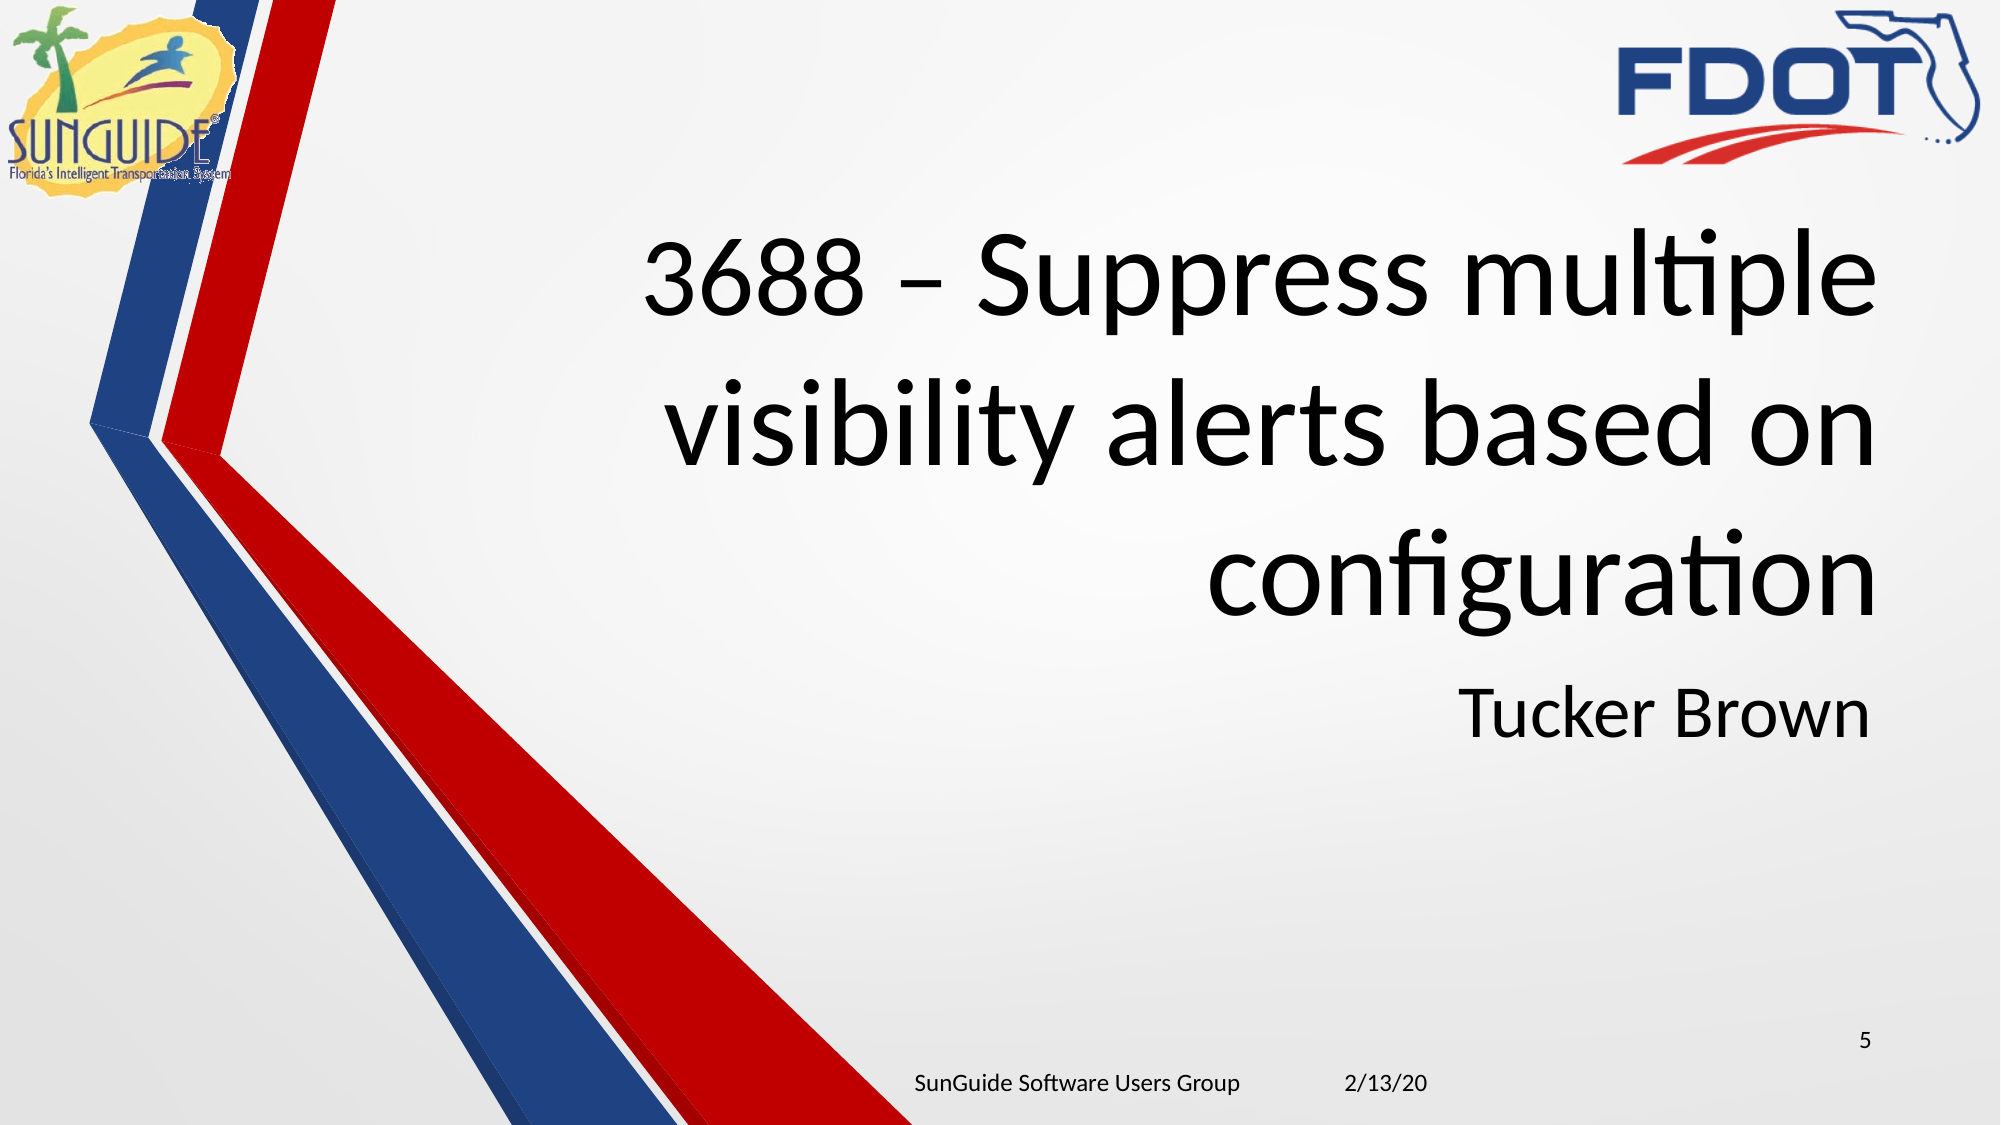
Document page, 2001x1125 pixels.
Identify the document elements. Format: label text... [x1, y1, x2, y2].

slide_number 5 [1796, 1009, 1887, 1069]
picture [1611, 0, 1983, 172]
picture [1, 0, 249, 209]
title 3688 – Suppress multiple visibility alerts based on configuration [186, 291, 1897, 648]
table_header SunGuide Software Users Group [900, 1065, 1308, 1125]
subtitle Tucker Brown [740, 655, 1887, 884]
table_header 2/13/20 [1308, 1065, 1442, 1125]
